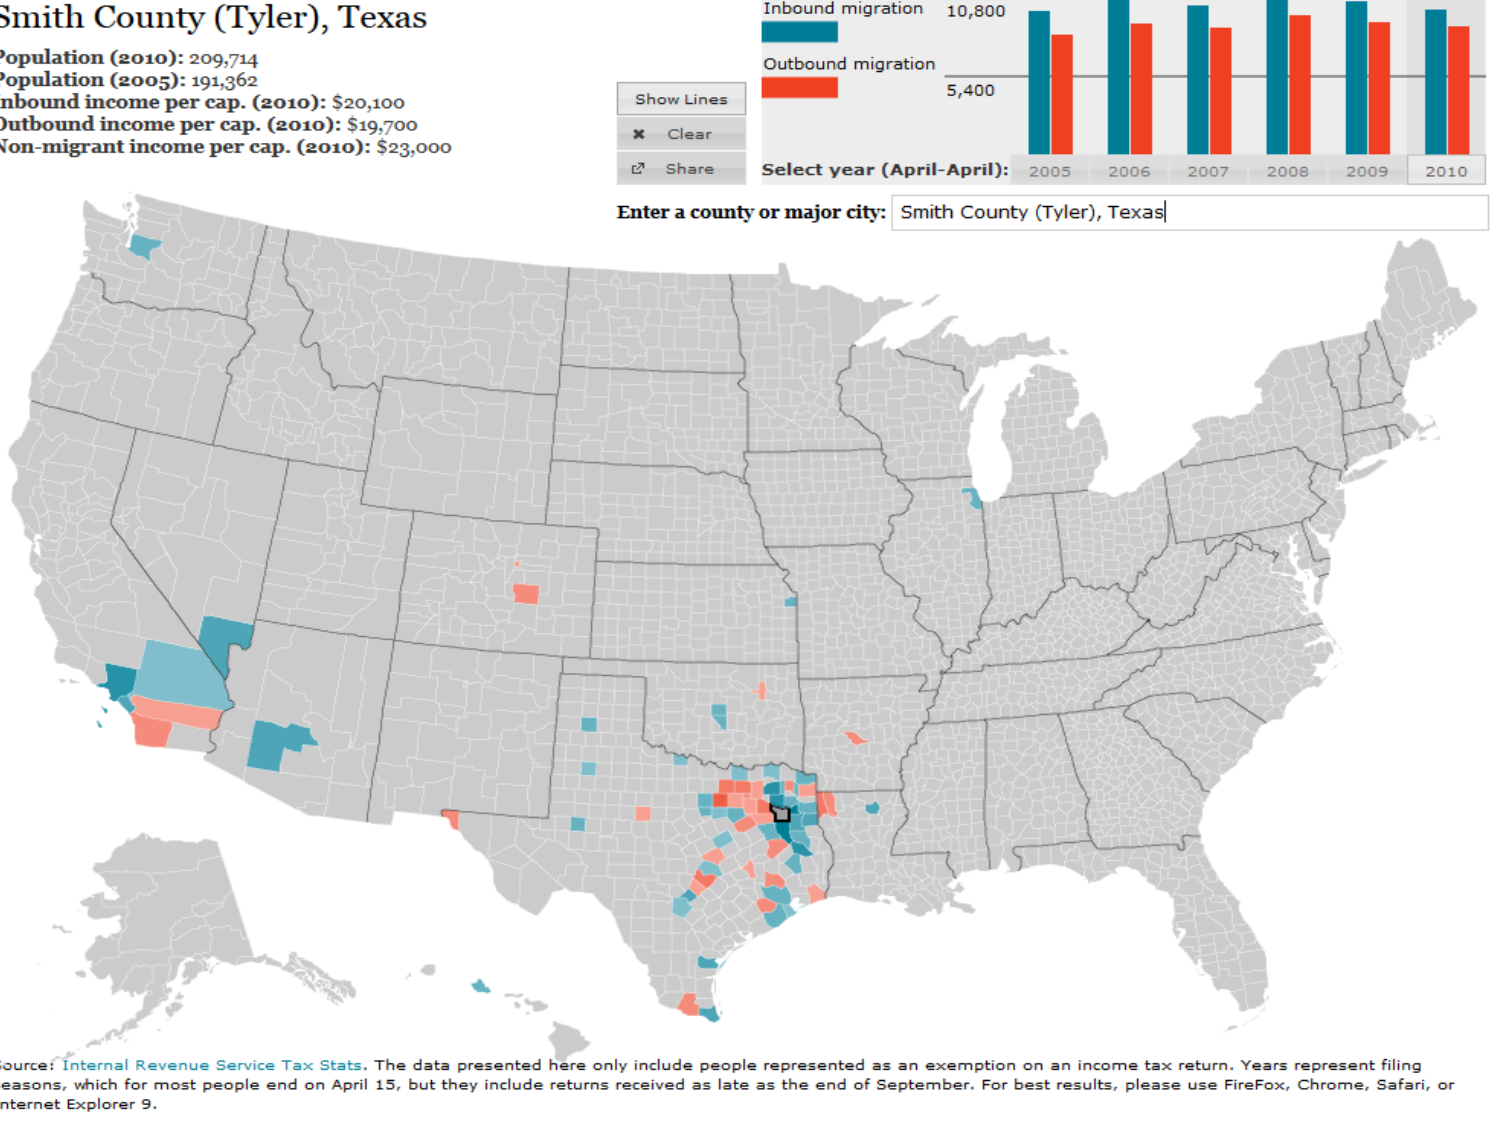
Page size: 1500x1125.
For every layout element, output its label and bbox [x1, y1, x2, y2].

list [0, 0, 1500, 1125]
